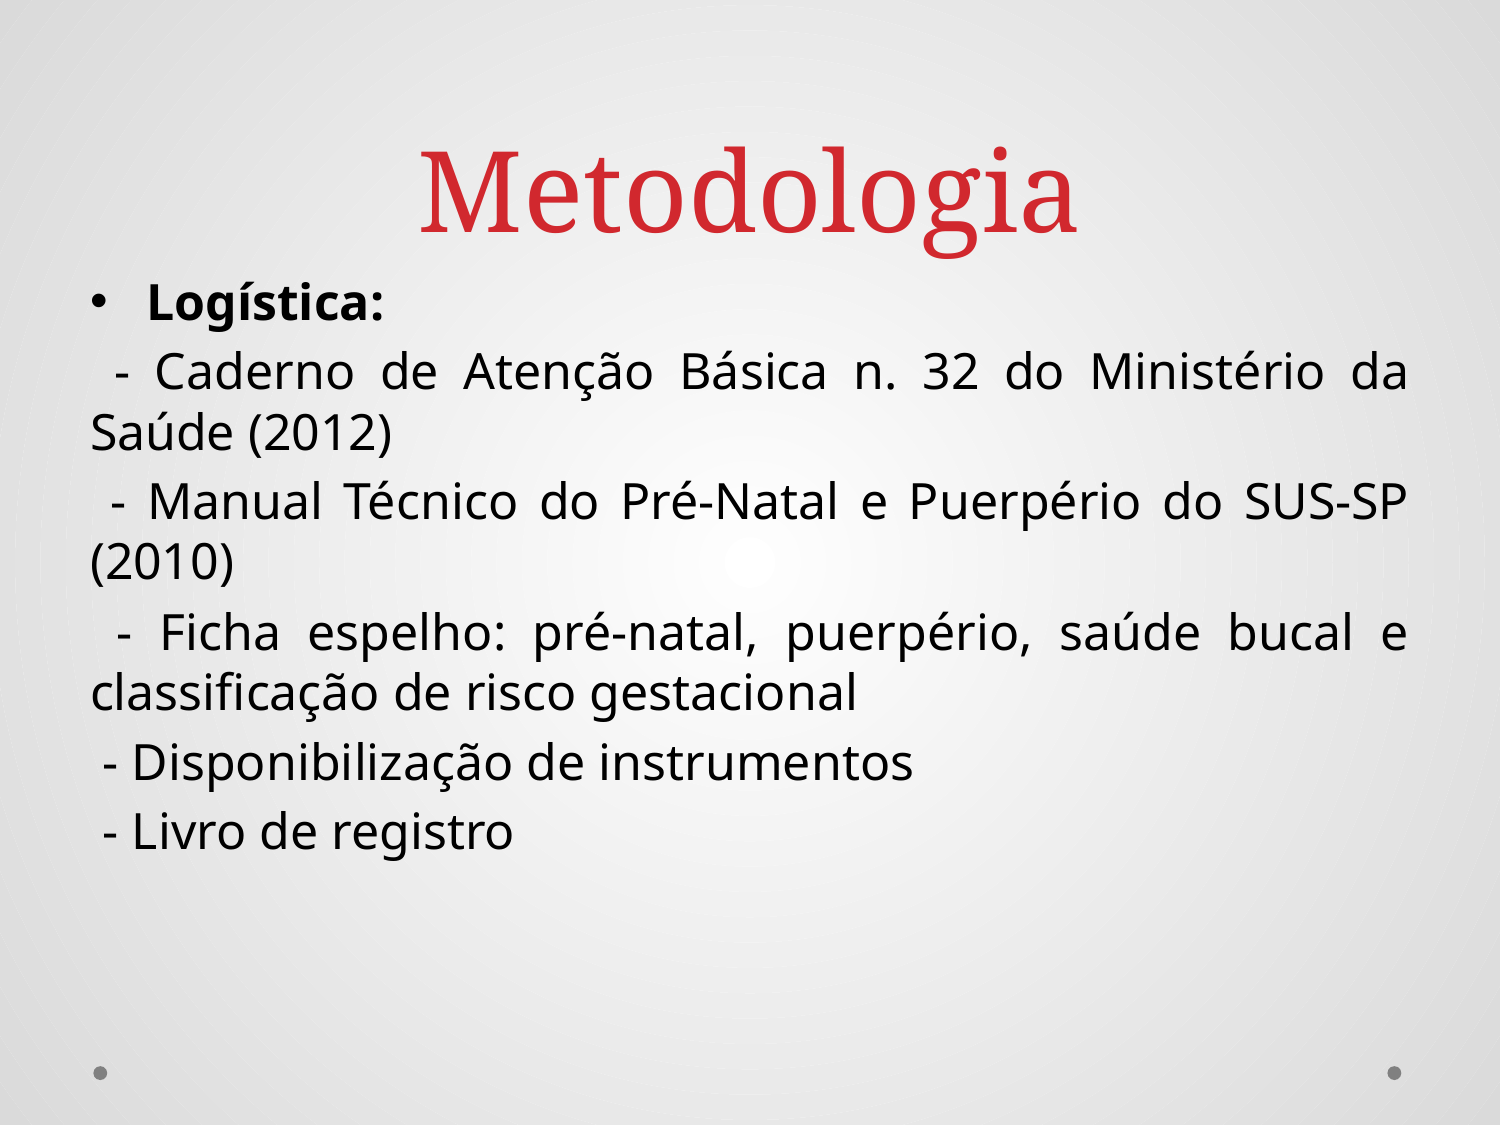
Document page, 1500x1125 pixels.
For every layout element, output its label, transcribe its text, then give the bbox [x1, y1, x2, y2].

title Metodologia [75, 0, 1425, 262]
list Logística: - Caderno de Atenção Básica n. 32 do Ministério da Saúde (2012) - Manual Técnico do Pré-Natal e Puerpério do SUS-SP (2010) - Ficha espelho: pré-natal, puerpério, saúde bucal e classificação de risco gestacional - Disponibilização de instrumentos - Livro de registro [75, 262, 1425, 1106]
